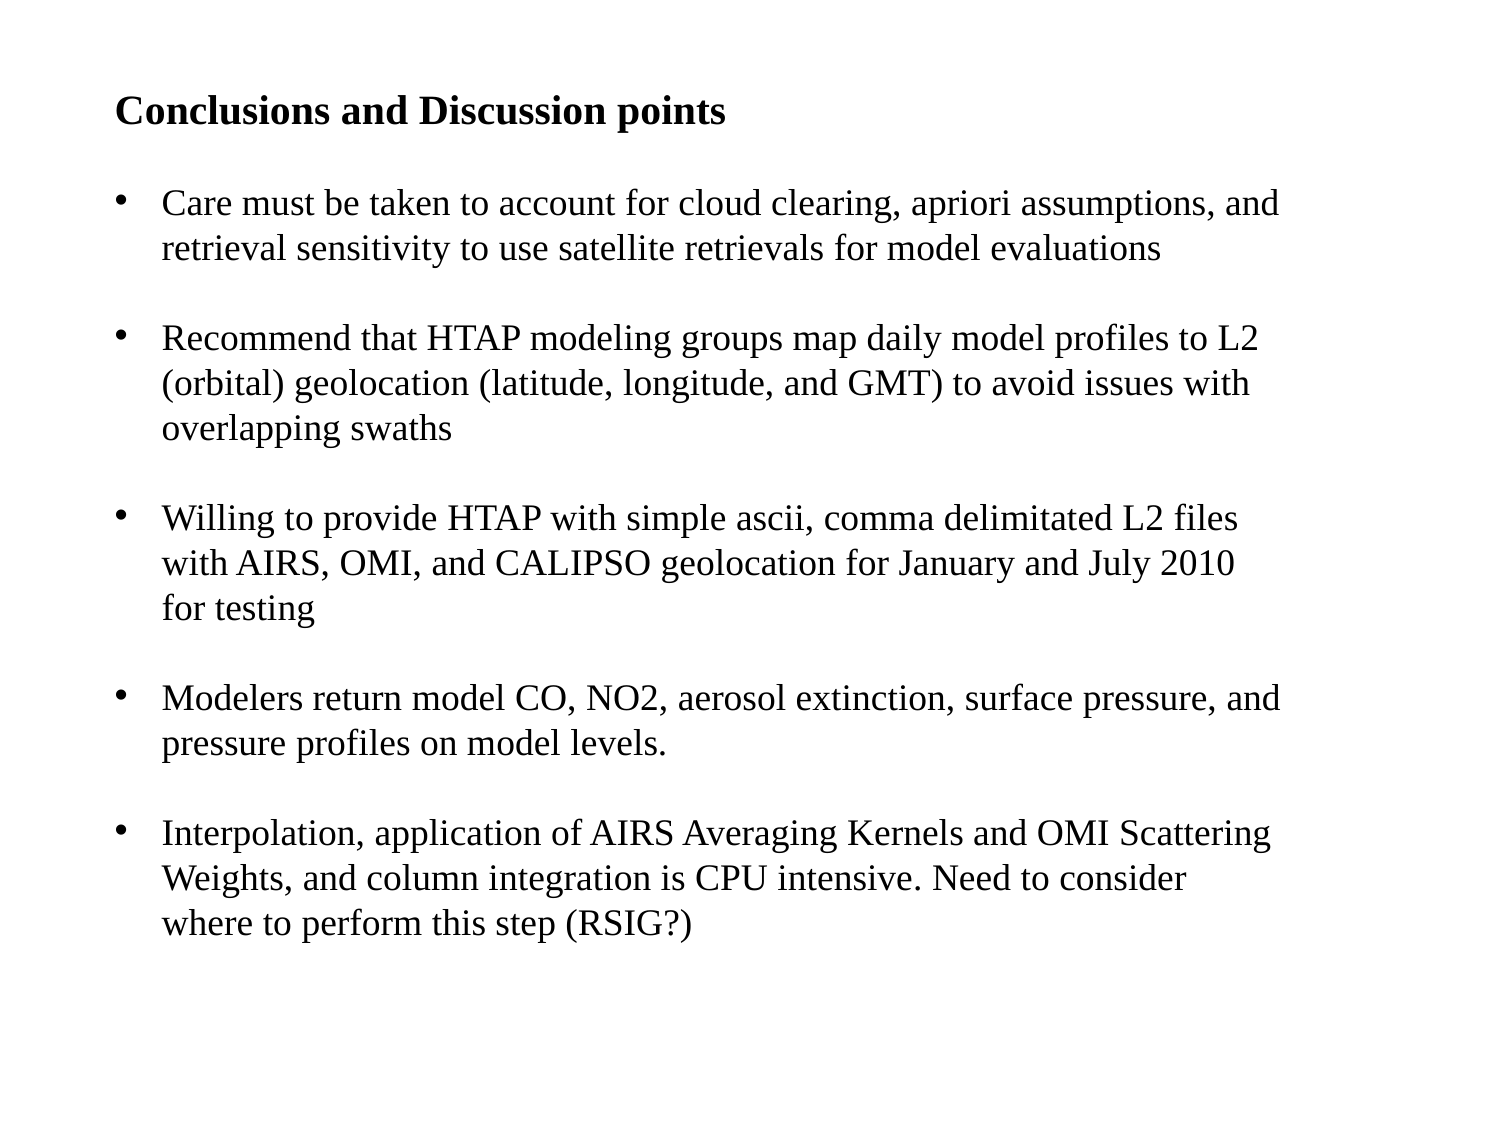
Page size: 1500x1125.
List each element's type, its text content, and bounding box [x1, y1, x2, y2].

text_box Conclusions and Discussion points Care must be taken to account for cloud clearing, apriori assumptions, and retrieval sensitivity to use satellite retrievals for model evaluations Recommend that HTAP modeling groups map daily model profiles to L2 (orbital) geolocation (latitude, longitude, and GMT) to avoid issues with overlapping swaths Willing to provide HTAP with simple ascii, comma delimitated L2 files with AIRS, OMI, and CALIPSO geolocation for January and July 2010 for testing Modelers return model CO, NO2, aerosol extinction, surface pressure, and pressure profiles on model levels. Interpolation, application of AIRS Averaging Kernels and OMI Scattering Weights, and column integration is CPU intensive. Need to consider where to perform this step (RSIG?) [99, 75, 1300, 1040]
